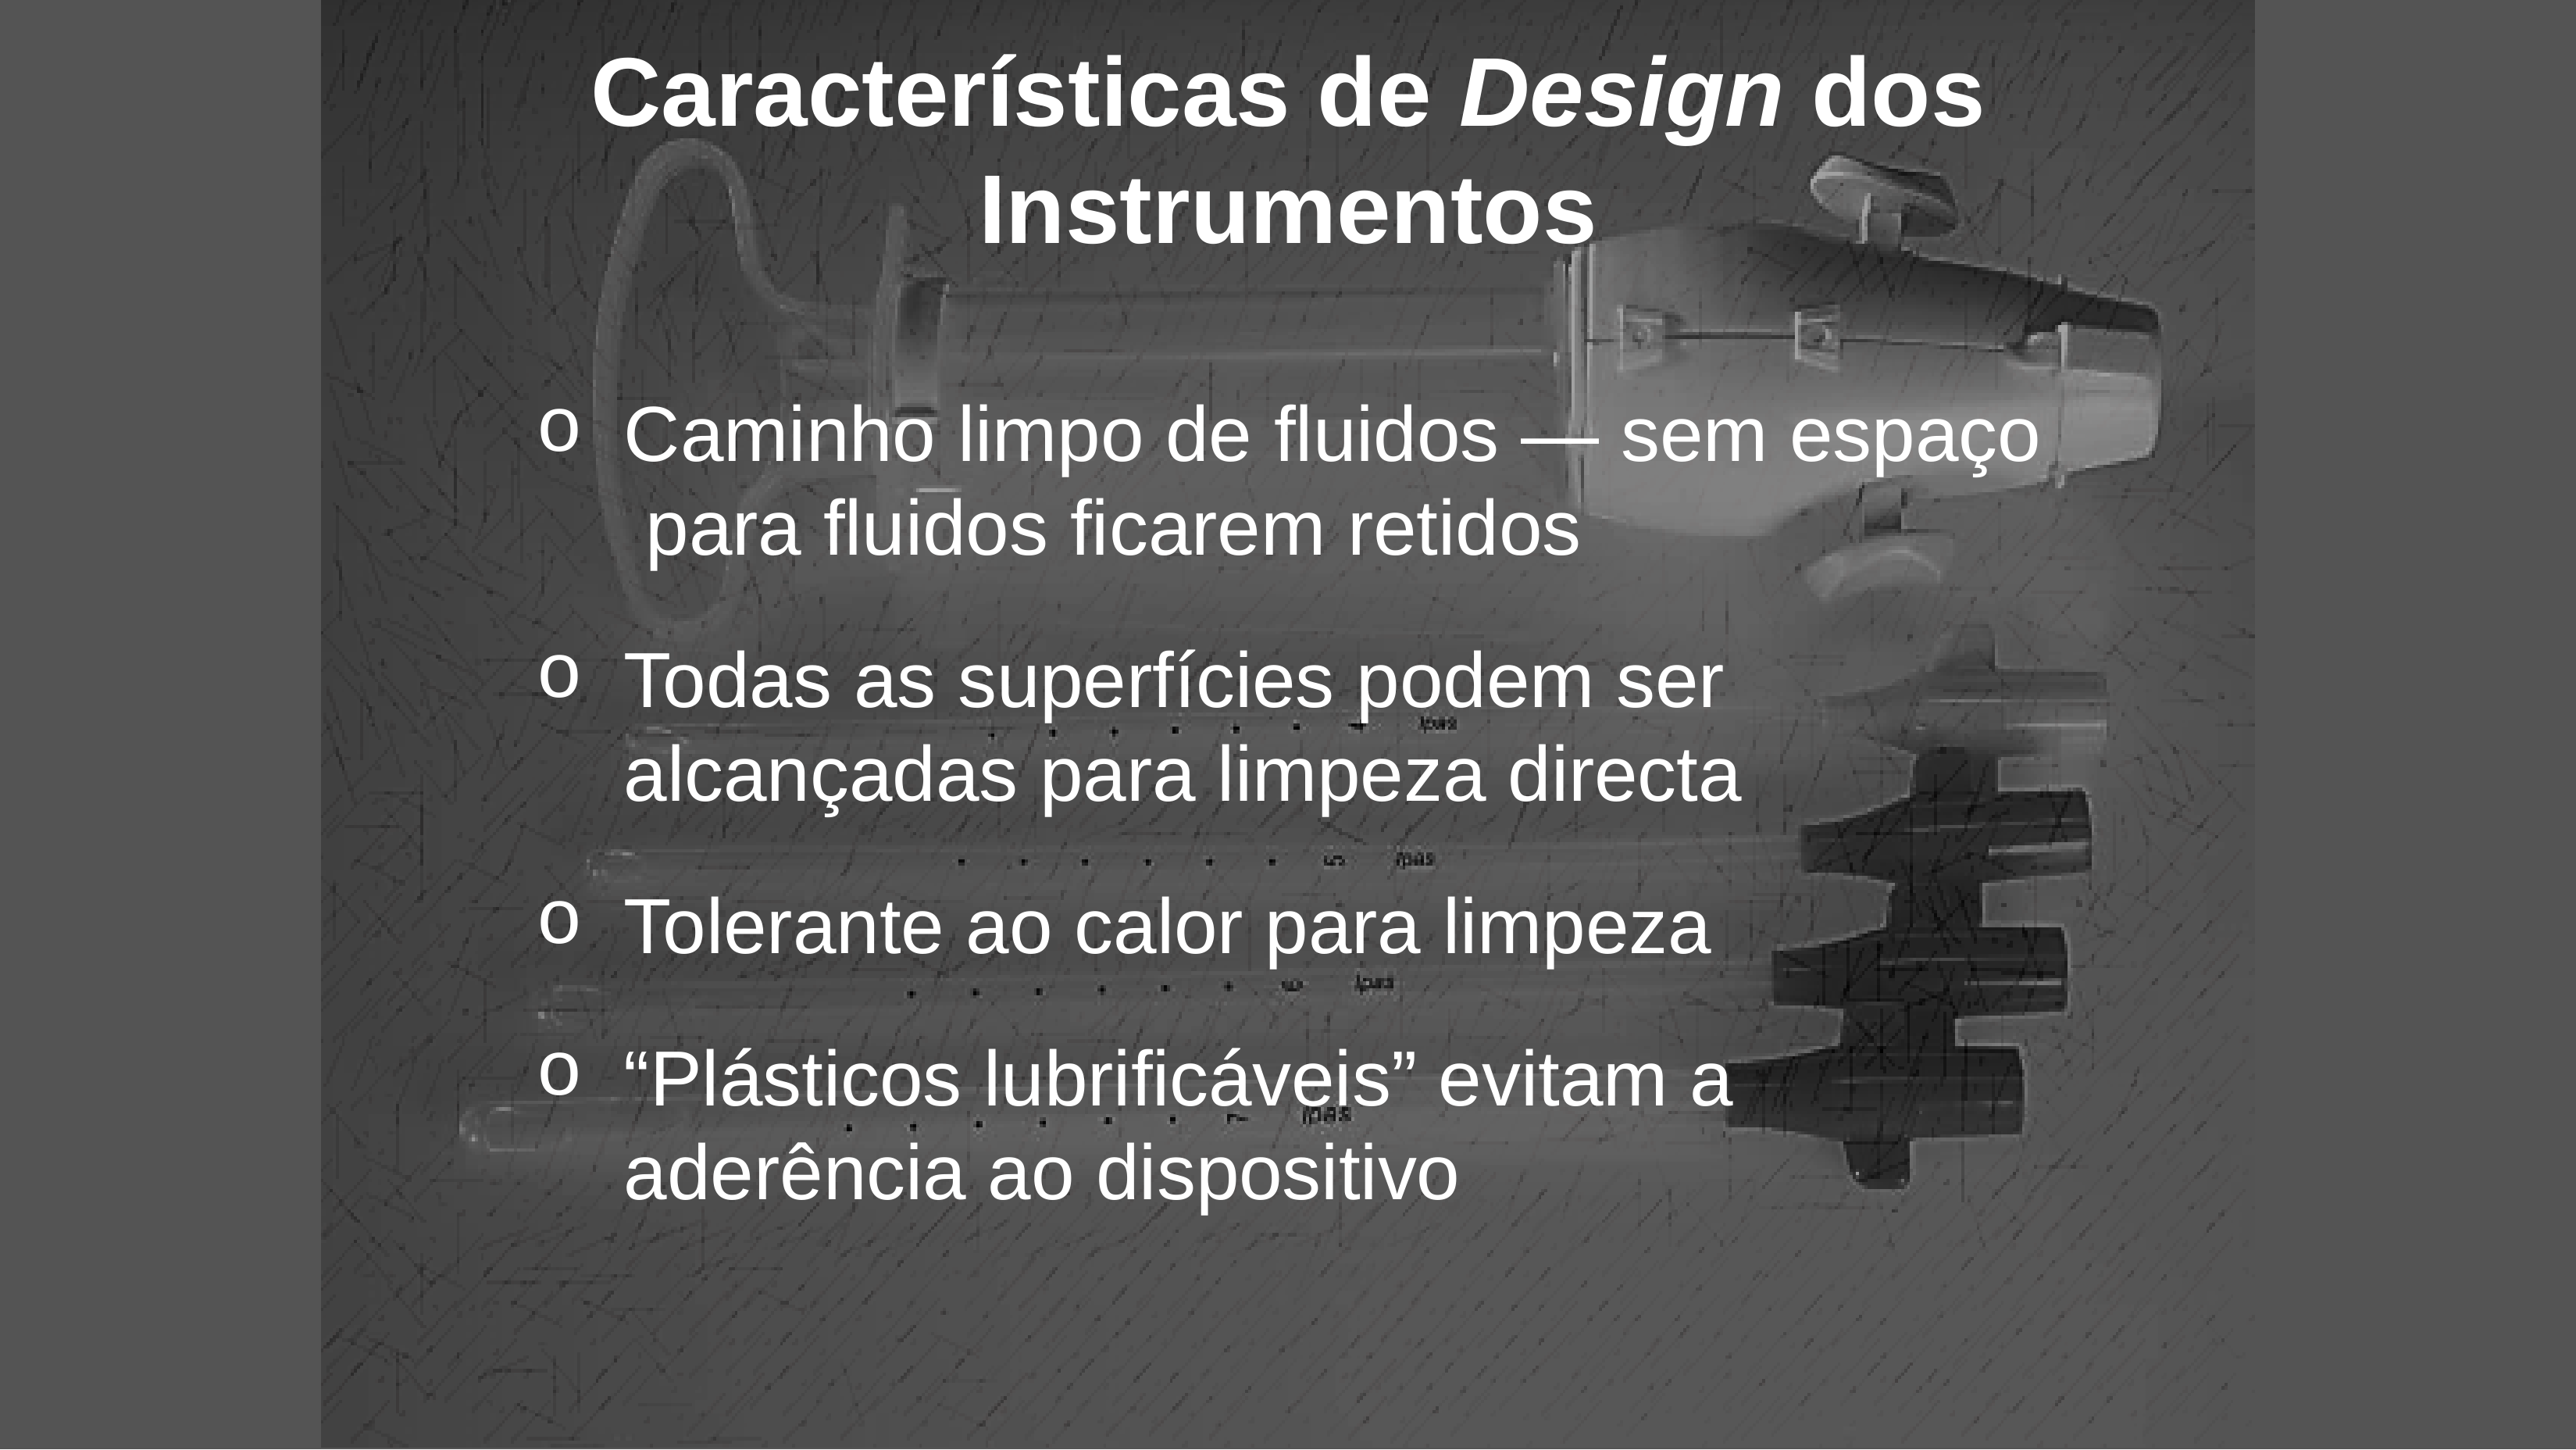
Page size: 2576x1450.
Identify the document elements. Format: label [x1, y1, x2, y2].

picture [321, 0, 2255, 1448]
